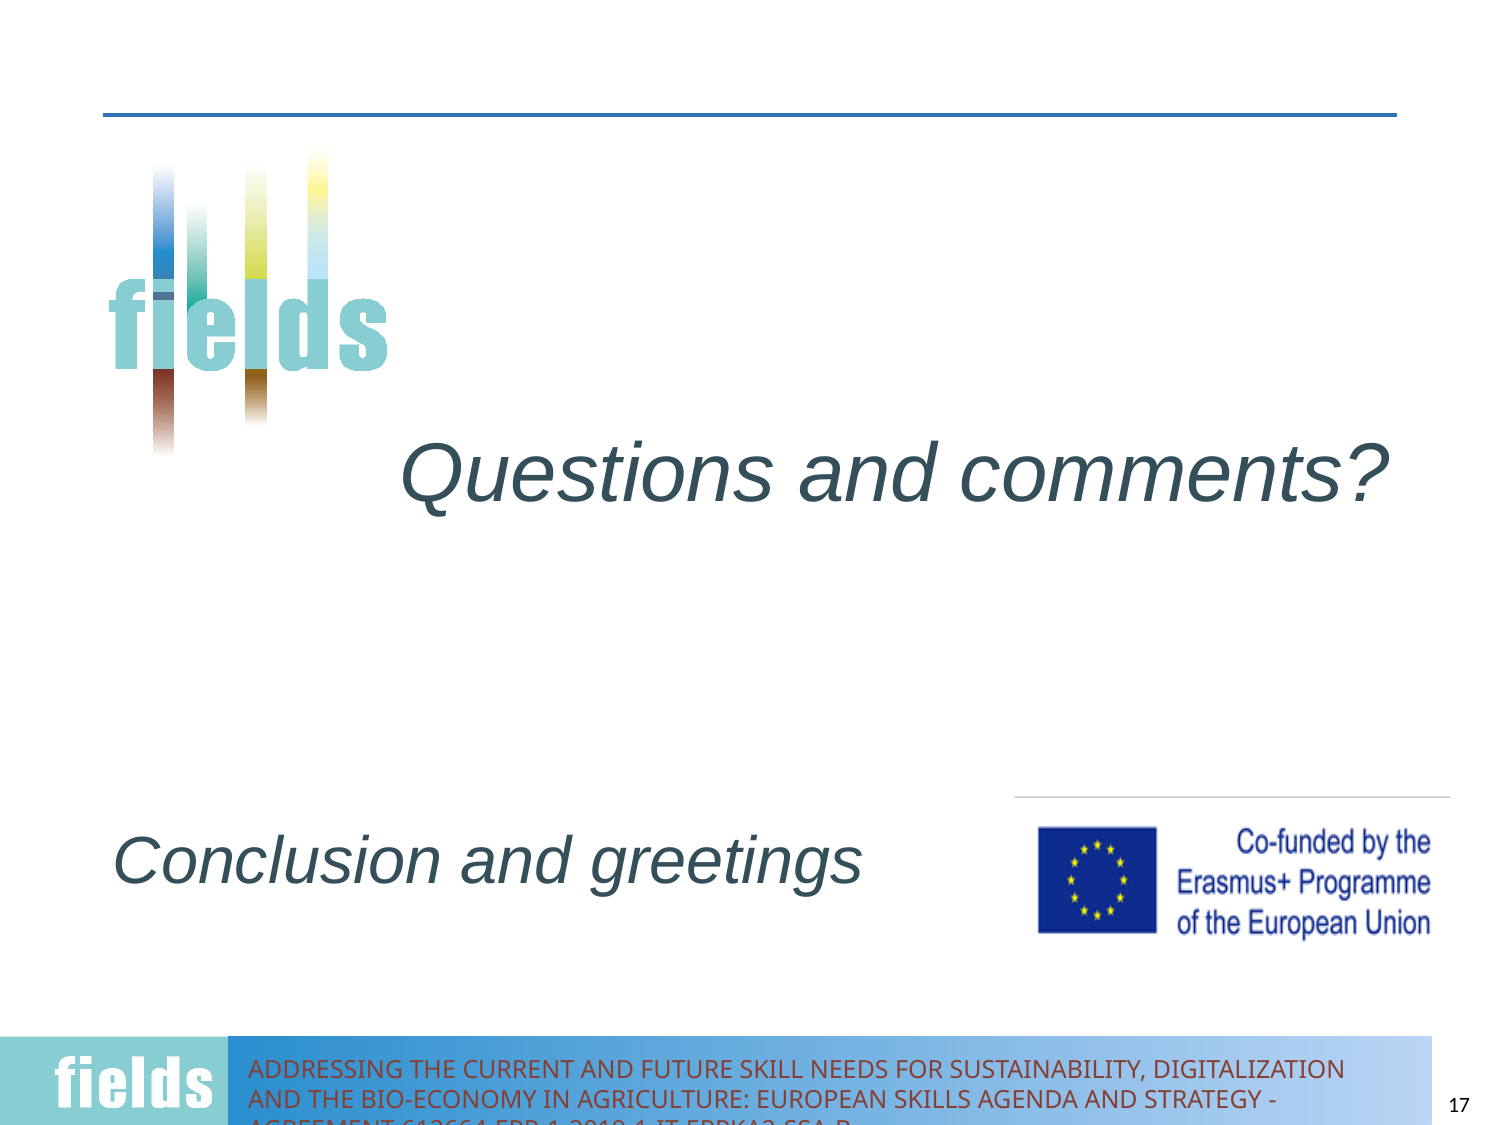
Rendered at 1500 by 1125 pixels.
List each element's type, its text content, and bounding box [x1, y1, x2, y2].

text_box Conclusion and greetings [31, 808, 947, 917]
text_box Questions and comments? [377, 374, 1414, 576]
picture [52, 1056, 212, 1108]
picture [1014, 787, 1451, 965]
slide_number 17 [1147, 1085, 1486, 1123]
picture [75, 141, 420, 466]
